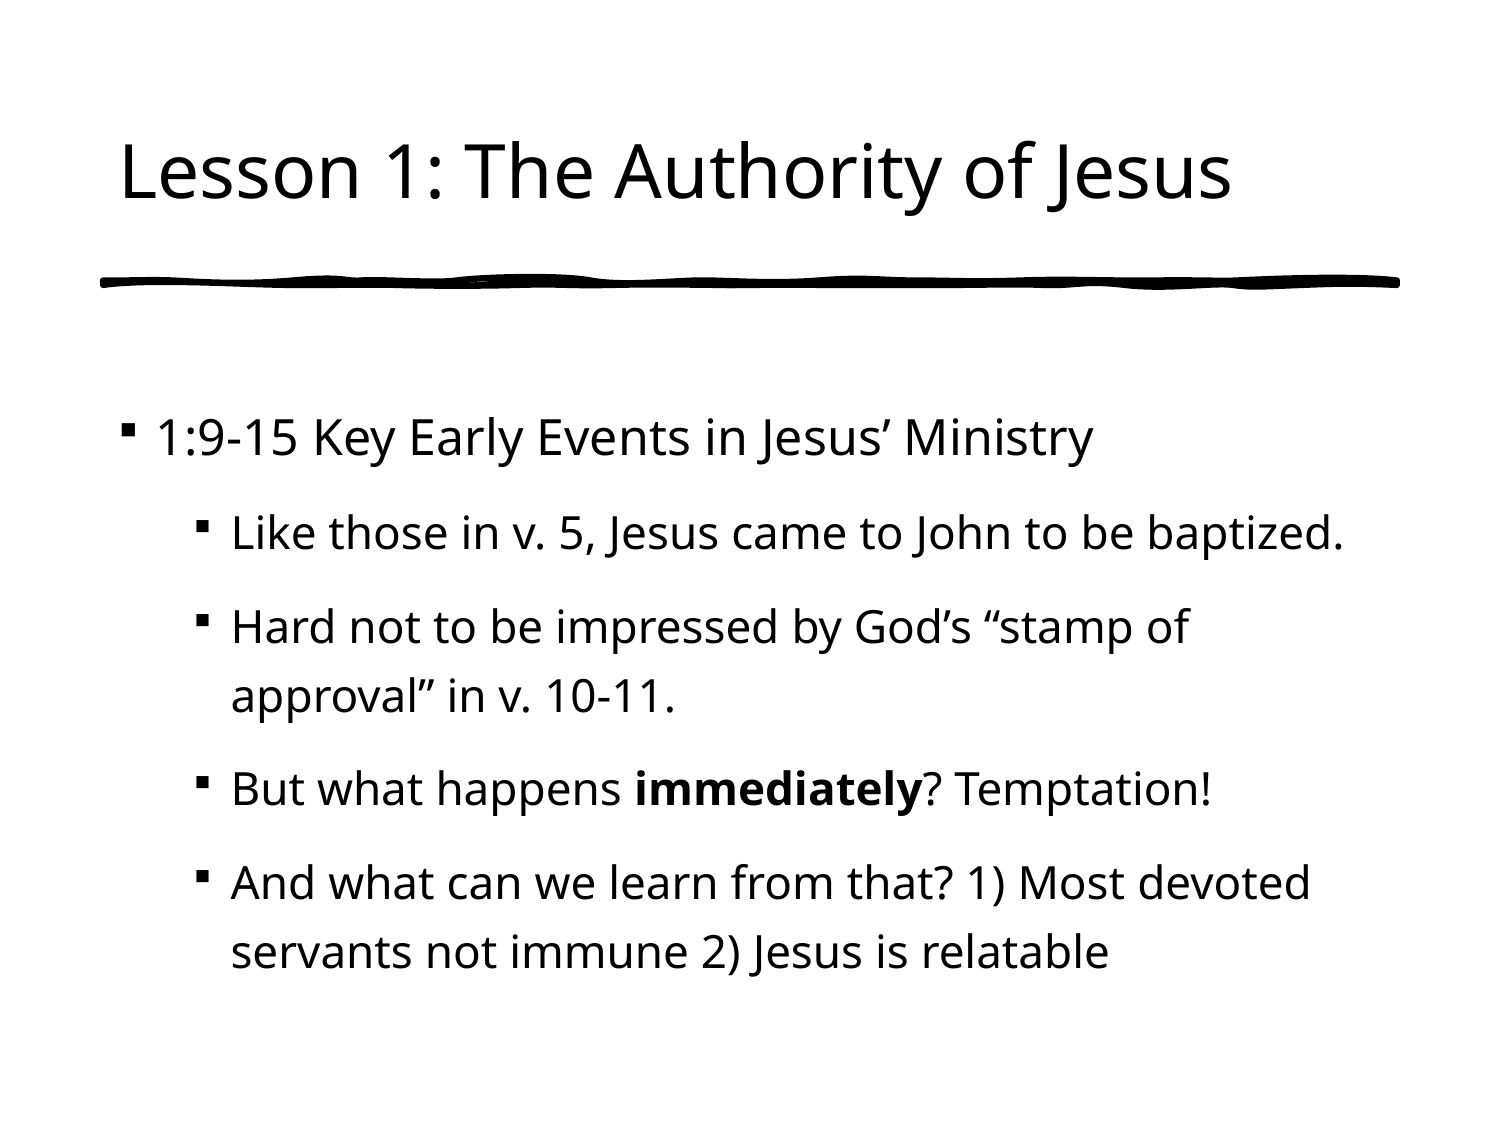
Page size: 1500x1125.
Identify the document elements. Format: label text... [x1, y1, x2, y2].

title Lesson 1: The Authority of Jesus [103, 59, 1397, 278]
list 1:9-15 Key Early Events in Jesus’ Ministry Like those in v. 5, Jesus came to John to be baptized. Hard not to be impressed by God’s “stamp of approval” in v. 10-11. But what happens immediately? Temptation! And what can we learn from that? 1) Most devoted servants not immune 2) Jesus is relatable [103, 316, 1397, 1052]
